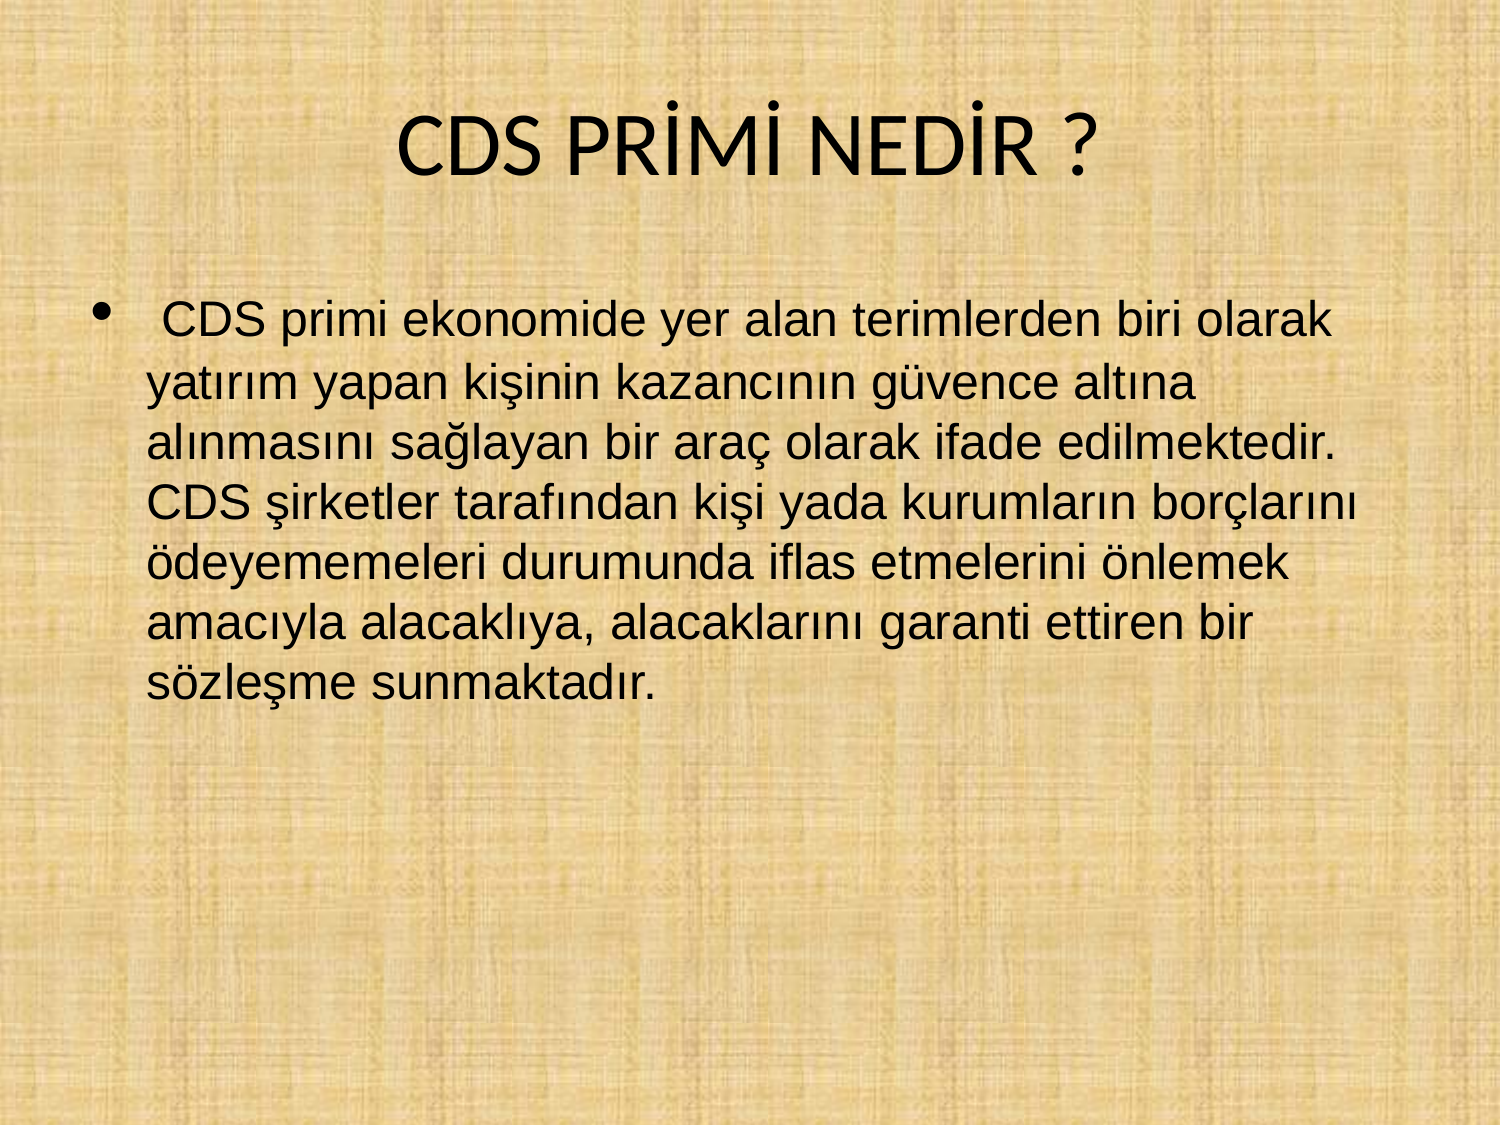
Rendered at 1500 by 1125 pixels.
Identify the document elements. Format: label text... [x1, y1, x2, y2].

picture [0, 0, 1500, 1125]
list CDS primi ekonomide yer alan terimlerden biri olarak yatırım yapan kişinin kazancının güvence altına alınmasını sağlayan bir araç olarak ifade edilmektedir. CDS şirketler tarafından kişi yada kurumların borçlarını ödeyememeleri durumunda iflas etmelerini önlemek amacıyla alacaklıya, alacaklarını garanti ettiren bir sözleşme sunmaktadır. [75, 262, 1425, 1005]
title CDS PRİMİ NEDİR ? [75, 45, 1425, 233]
